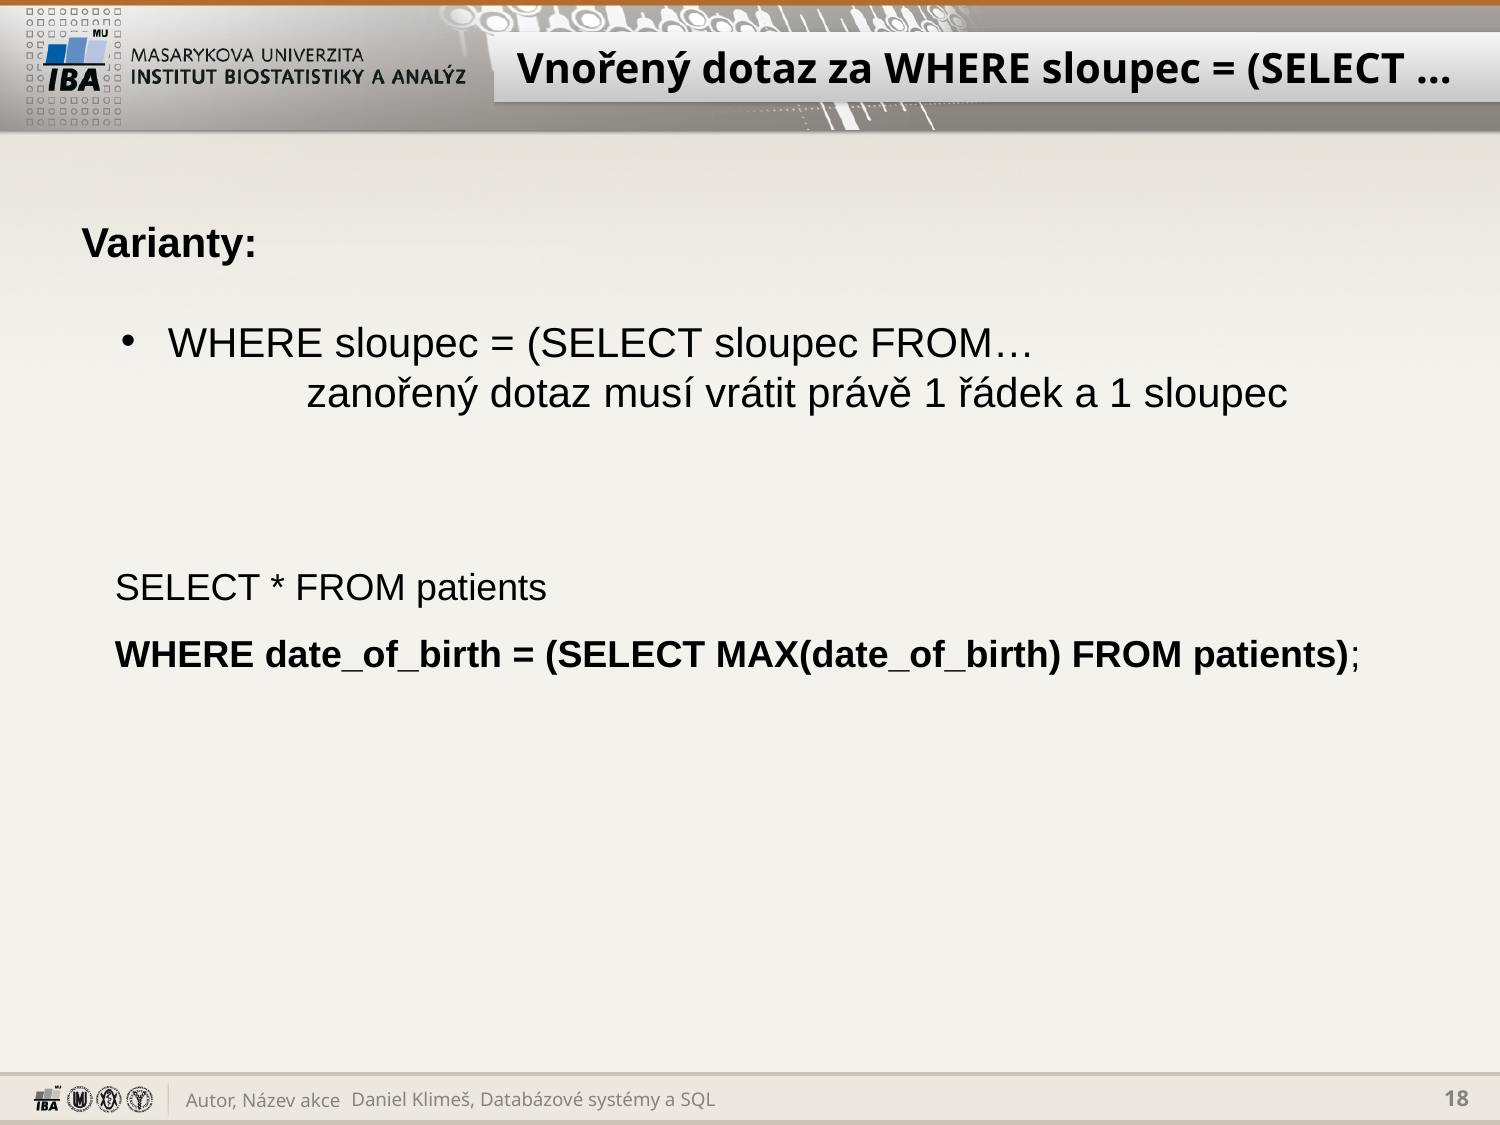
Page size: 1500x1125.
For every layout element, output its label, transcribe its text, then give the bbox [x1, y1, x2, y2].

picture [0, 0, 1500, 1125]
text_box SELECT * FROM patients WHERE date_of_birth = (SELECT MAX(date_of_birth) FROM patients); [100, 532, 1412, 683]
slide_number 18 [1340, 1080, 1485, 1118]
footer Daniel Klimeš, Databázové systémy a SQL [336, 1079, 1341, 1124]
text_box Varianty: WHERE sloupec = (SELECT sloupec FROM… zanořený dotaz musí vrátit právě 1 řádek a 1 sloupec [66, 208, 1304, 473]
title Vnořený dotaz za WHERE sloupec = (SELECT … [501, 31, 1471, 104]
